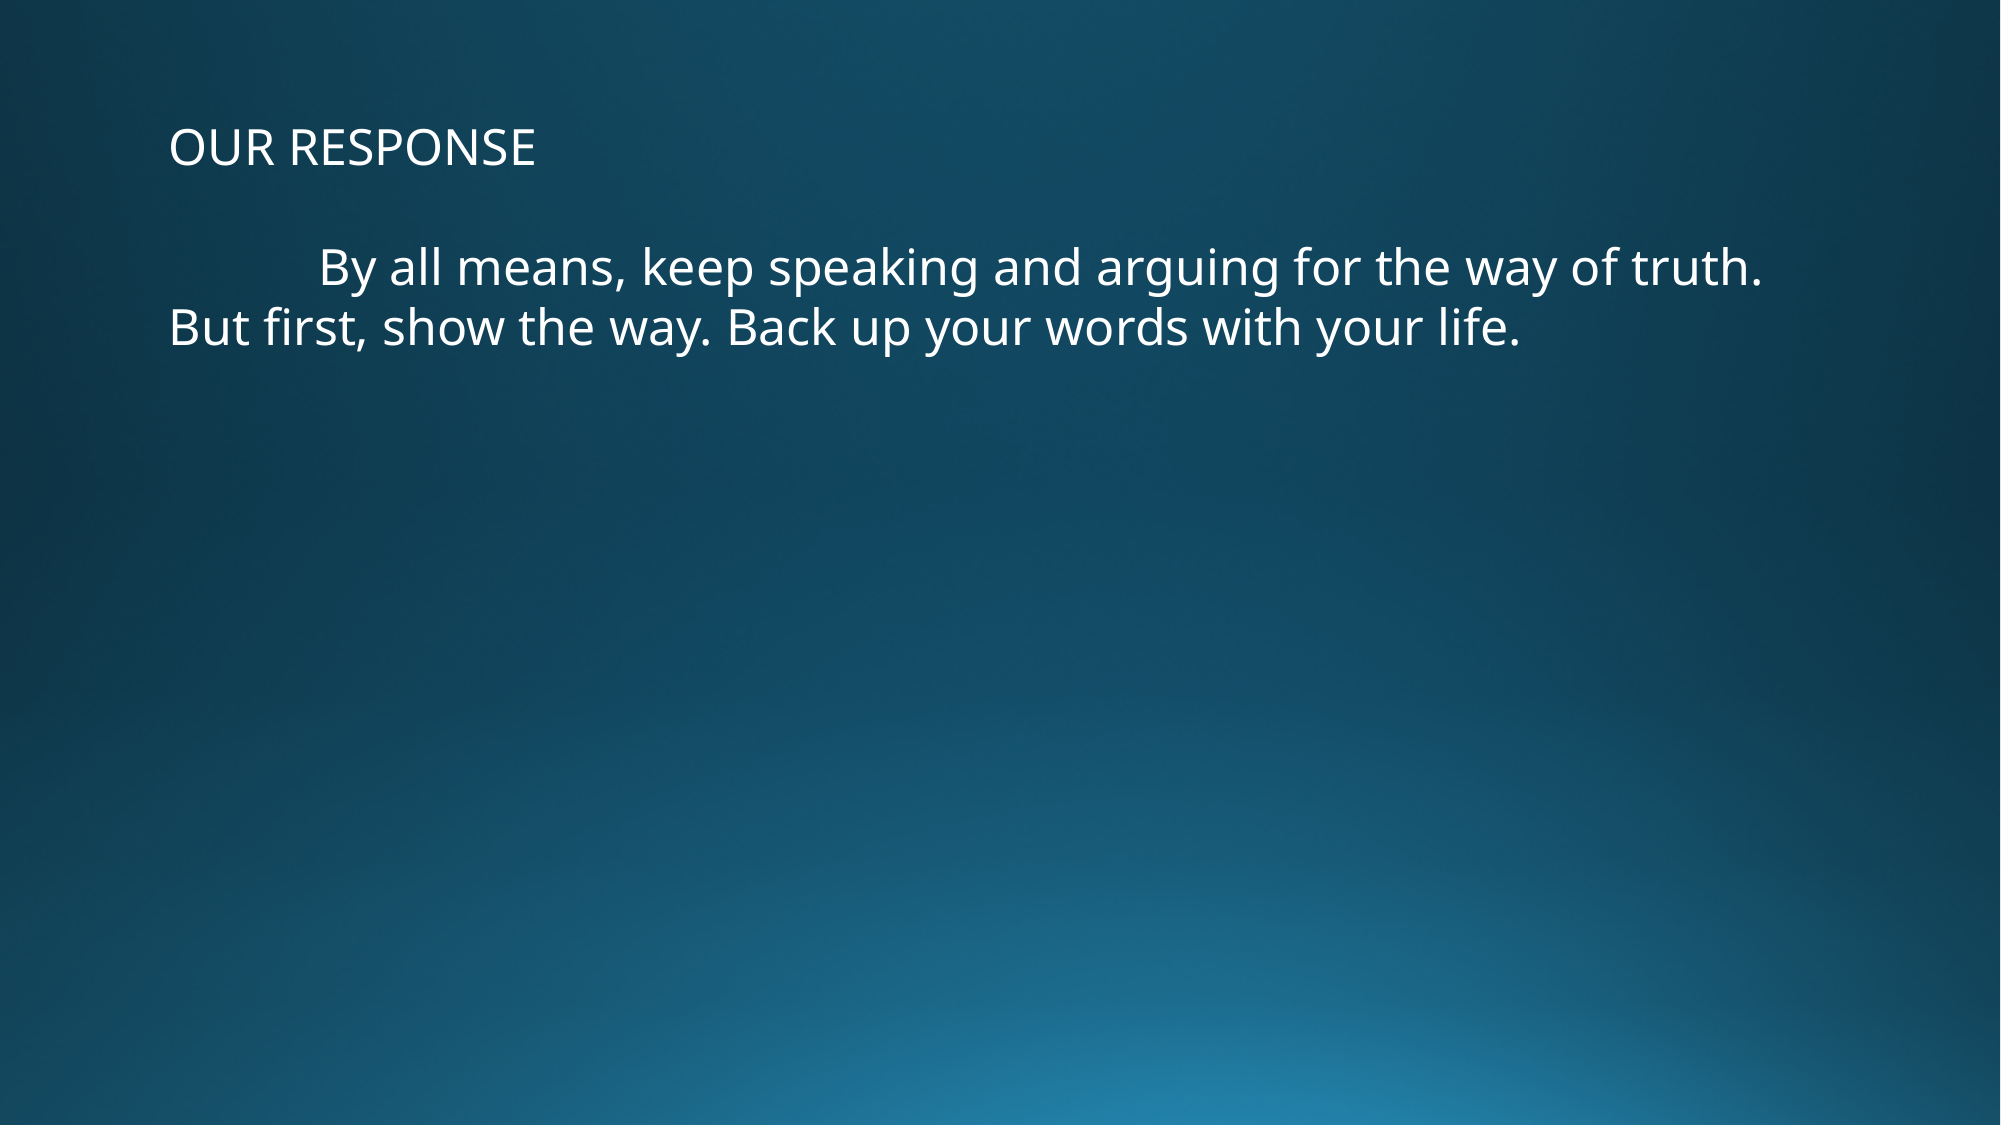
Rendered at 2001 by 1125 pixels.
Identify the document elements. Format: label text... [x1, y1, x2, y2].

picture [0, 0, 2001, 1125]
text_box OUR RESPONSE By all means, keep speaking and arguing for the way of truth. But first, show the way. Back up your words with your life. [154, 107, 1868, 363]
